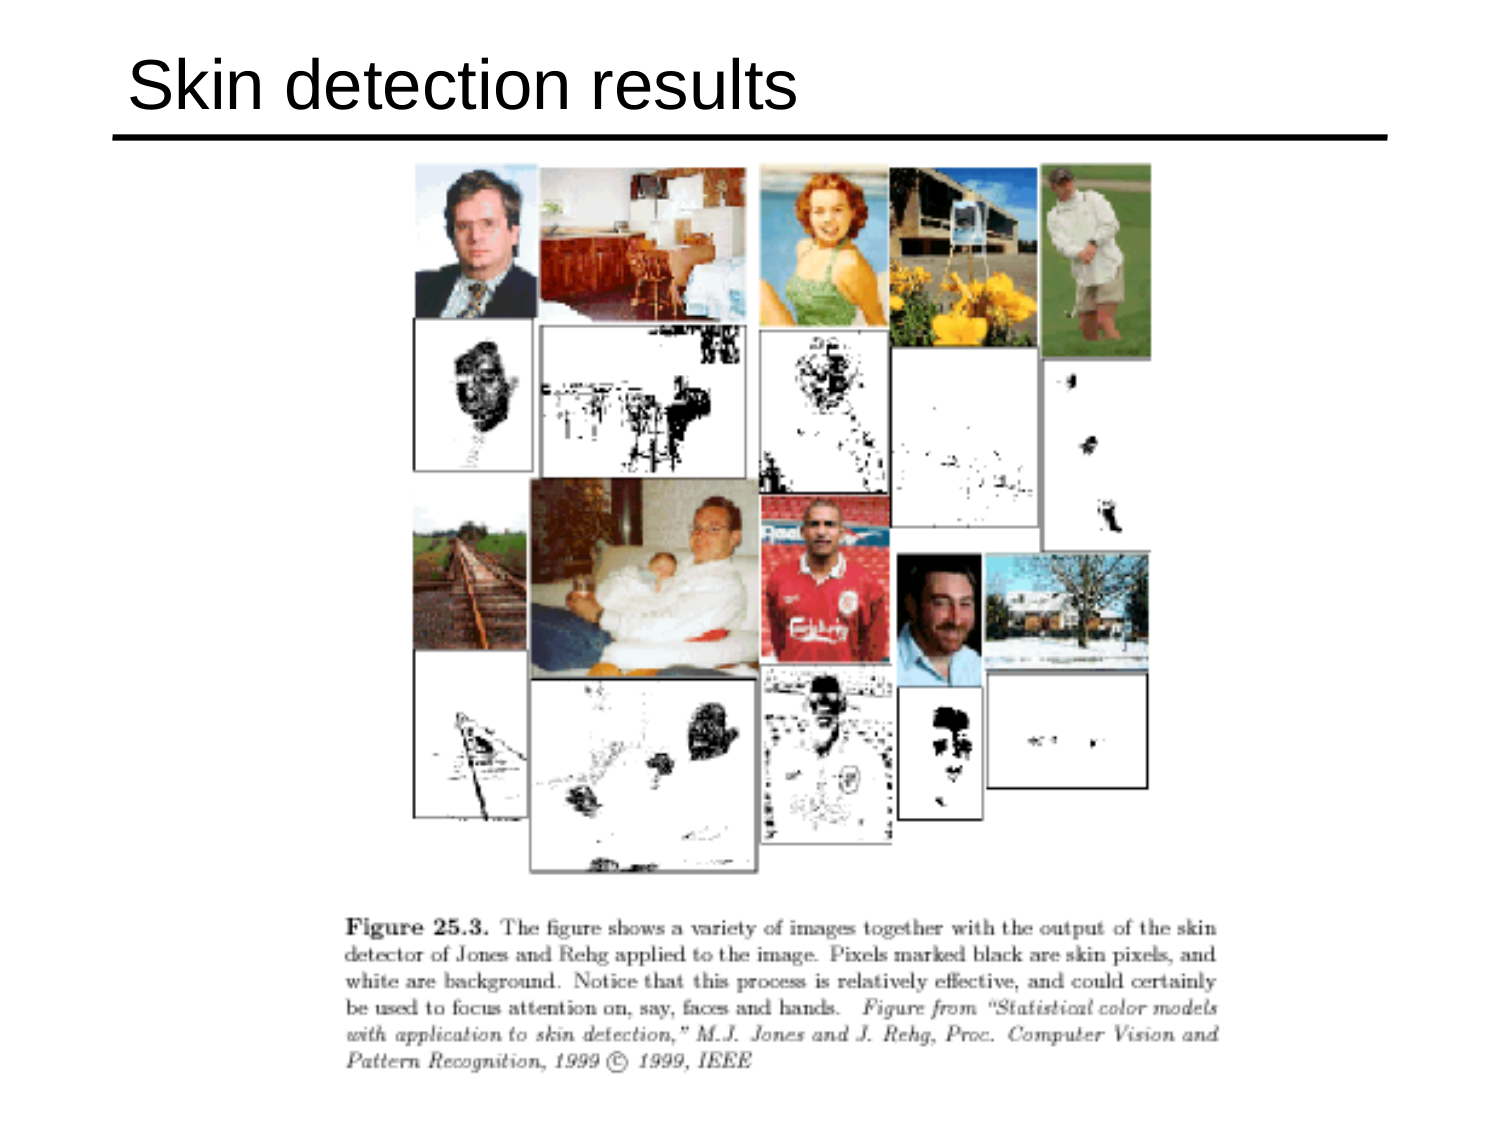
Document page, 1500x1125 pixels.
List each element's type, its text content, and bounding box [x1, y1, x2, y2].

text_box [324, 149, 1234, 1088]
title Skin detection results [112, 12, 1388, 150]
